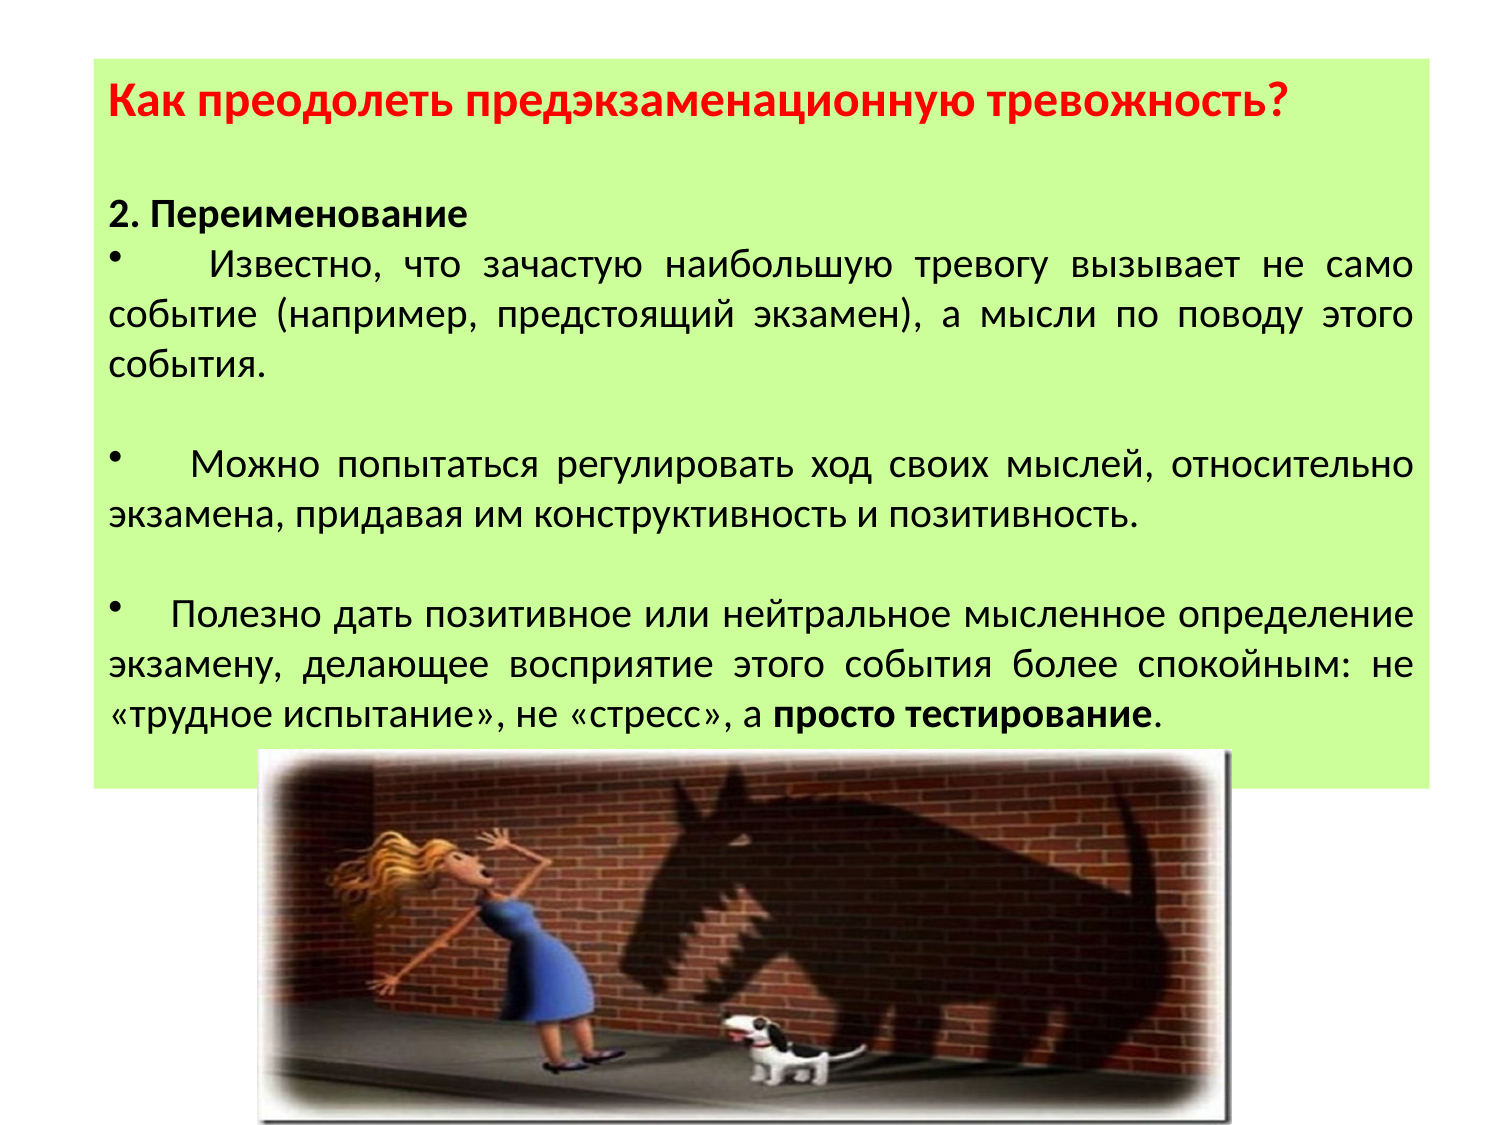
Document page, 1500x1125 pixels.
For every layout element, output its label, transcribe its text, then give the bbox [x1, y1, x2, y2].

picture [257, 749, 1232, 1125]
text_box Как преодолеть предэкзаменационную тревожность? 2. Переименование Известно, что зачастую наибольшую тревогу вызывает не само событие (например, предстоящий экзамен), а мысли по поводу этого события. Можно попытаться регулировать ход своих мыслей, относительно экзамена, придавая им конструктивность и позитивность. Полезно дать позитивное или нейтральное мысленное определение экзамену, делающее восприятие этого события более спокойным: не «трудное испытание», не «стресс», а просто тестирование. [93, 58, 1430, 789]
